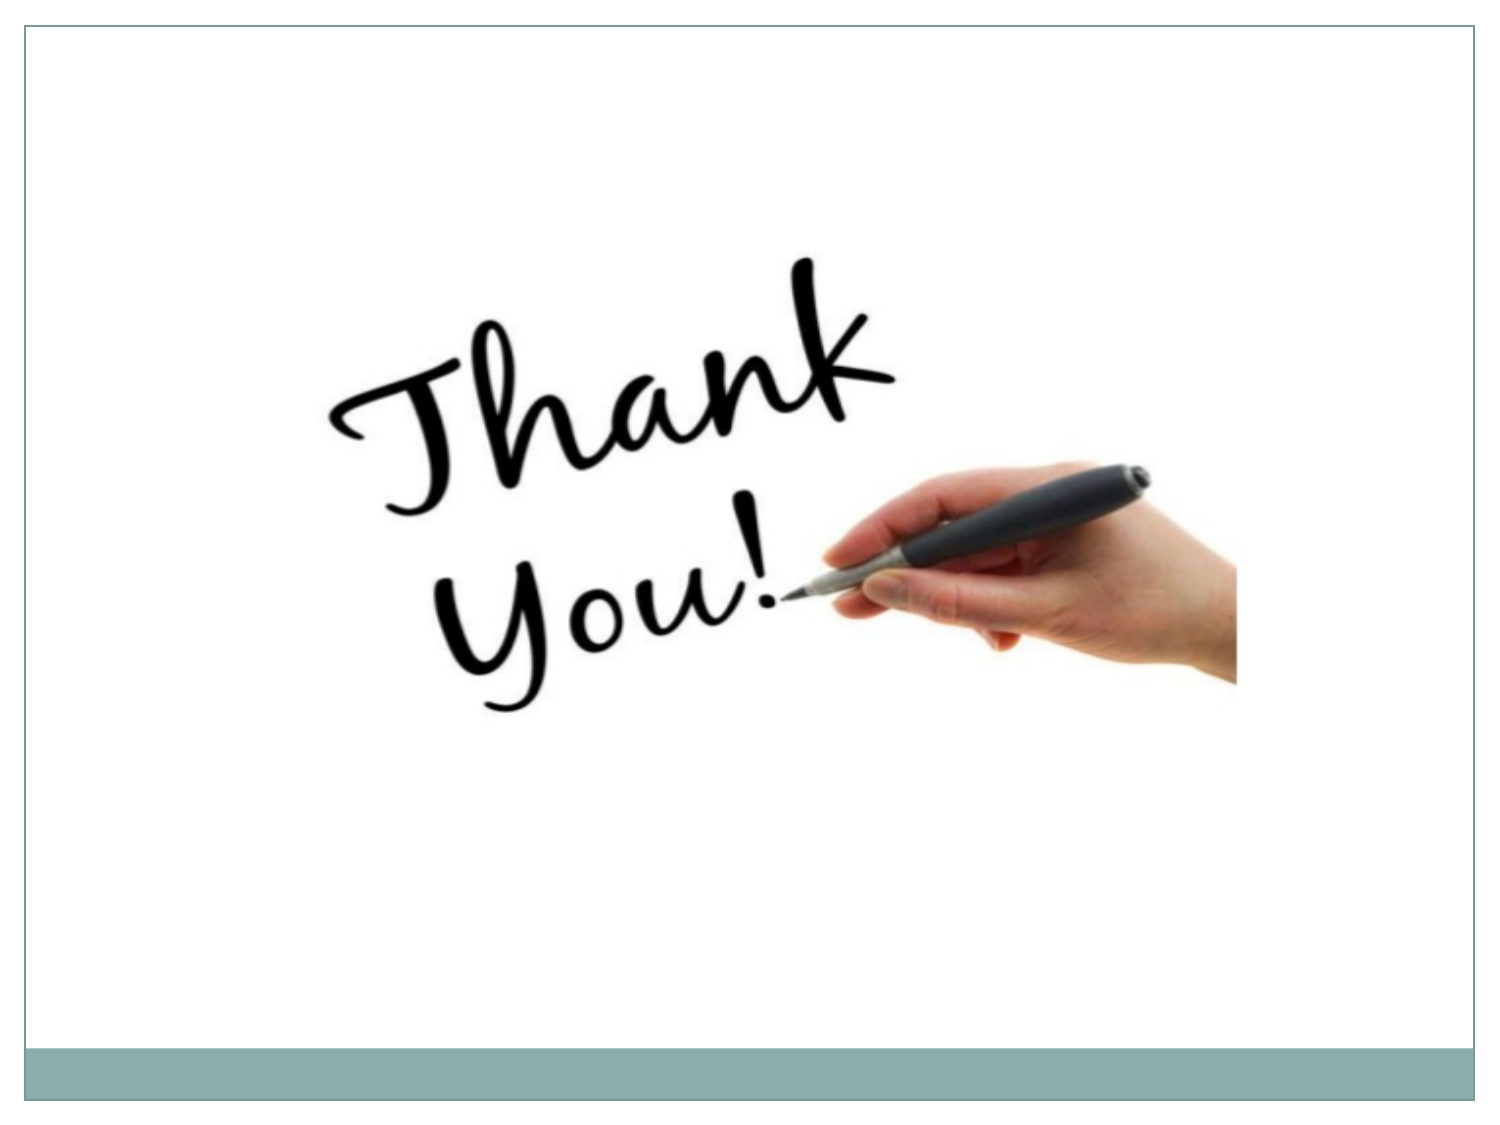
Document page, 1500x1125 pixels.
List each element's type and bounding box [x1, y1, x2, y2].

picture [149, 212, 1401, 774]
